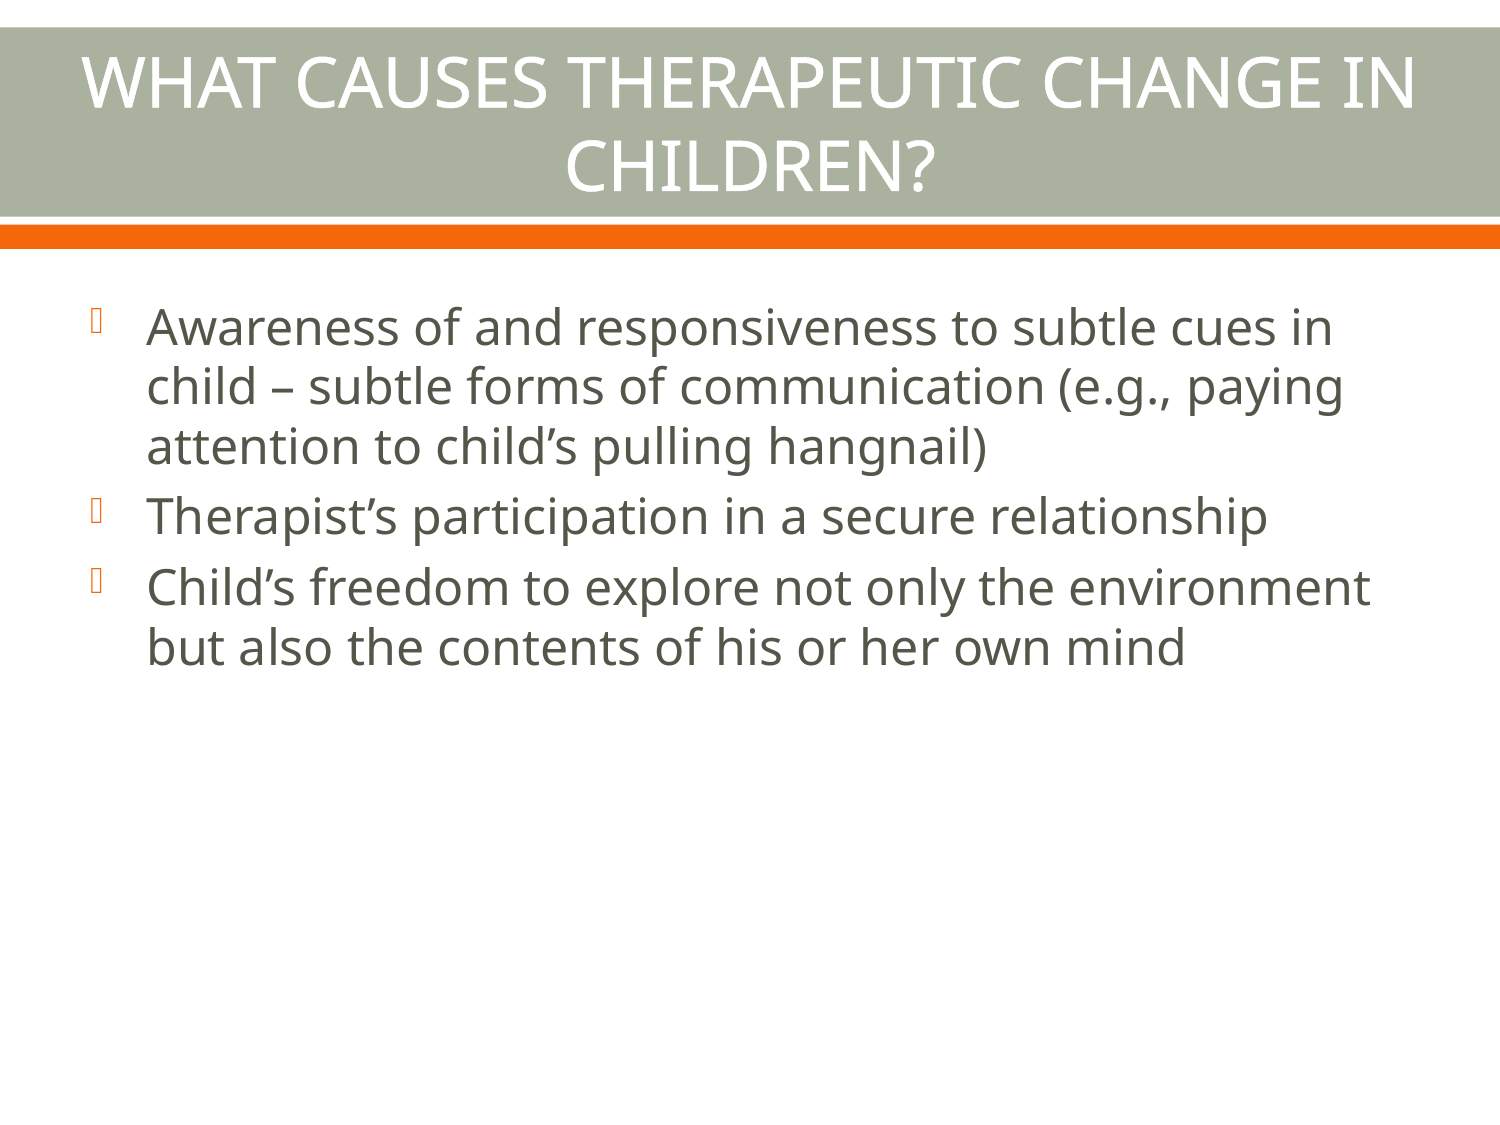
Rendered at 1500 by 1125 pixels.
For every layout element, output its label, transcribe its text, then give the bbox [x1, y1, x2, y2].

list Awareness of and responsiveness to subtle cues in child – subtle forms of communication (e.g., paying attention to child’s pulling hangnail) Therapist’s participation in a secure relationship Child’s freedom to explore not only the environment but also the contents of his or her own mind [75, 287, 1425, 1063]
title What Causes Therapeutic Change in Children? [37, 29, 1463, 213]
